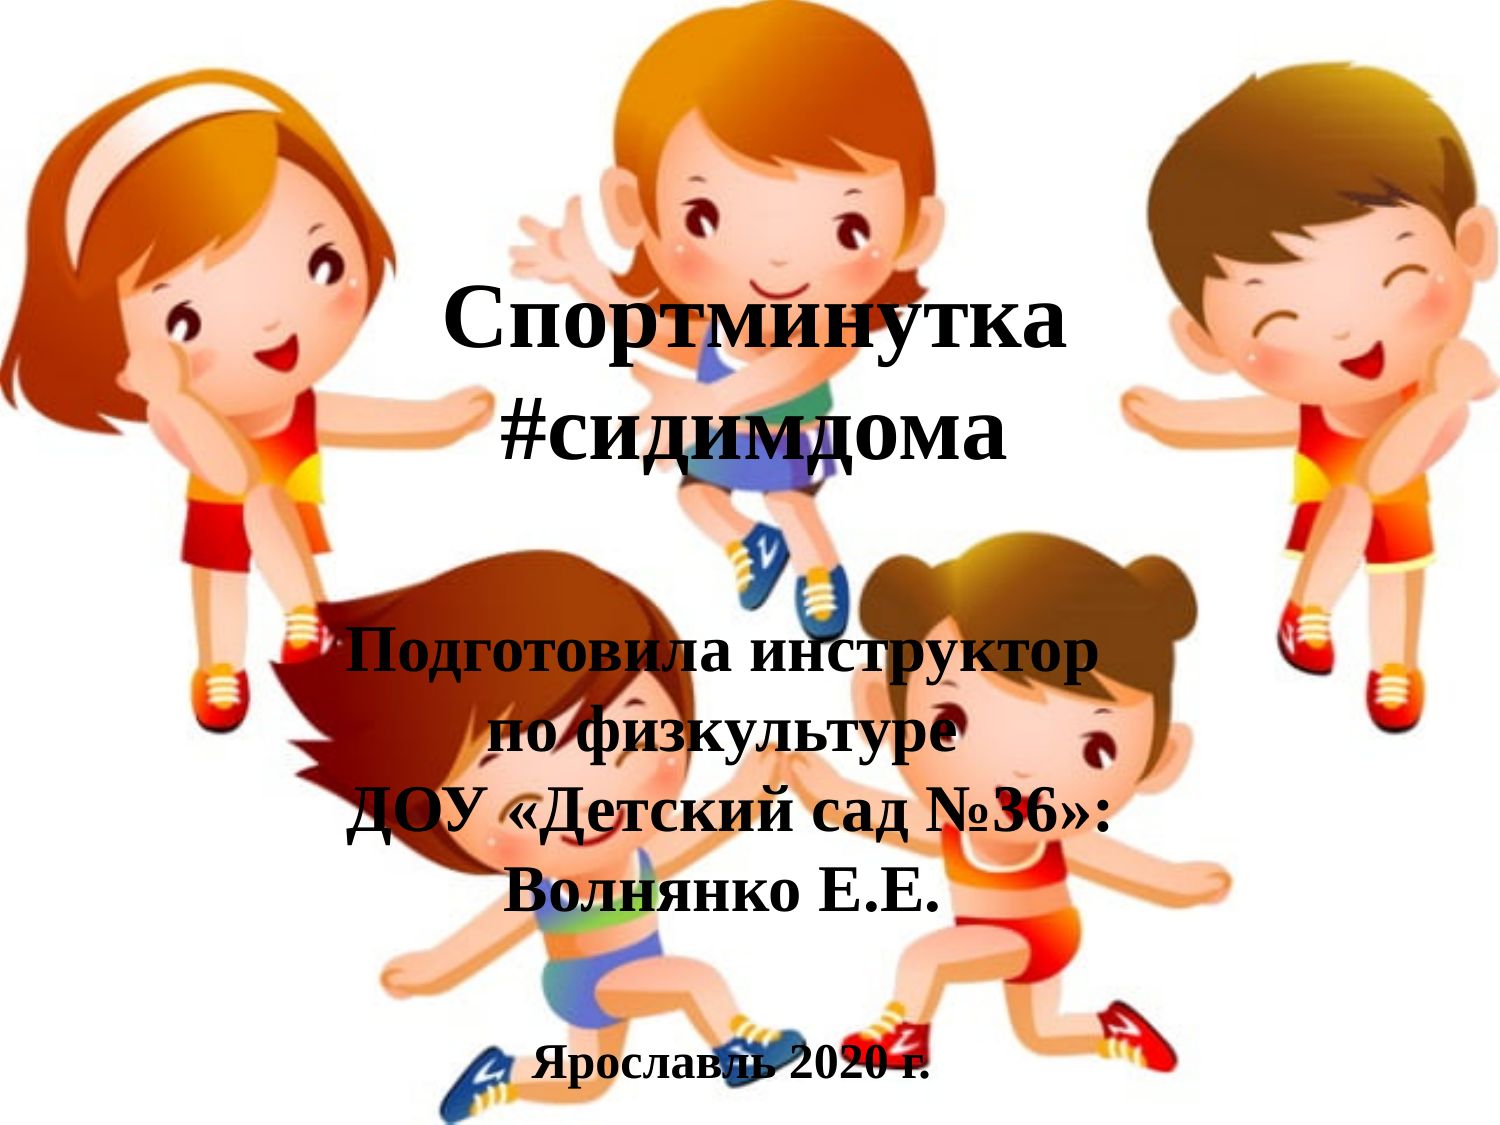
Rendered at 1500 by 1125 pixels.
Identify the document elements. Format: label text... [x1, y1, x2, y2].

picture [0, 0, 1500, 1125]
title Спортминутка #сидимдома [117, 246, 1393, 488]
subtitle Подготовила инструктор по физкультуре ДОУ «Детский сад №36»: Волнянко Е.Е. Ярославль 2020 г. [187, 597, 1275, 925]
